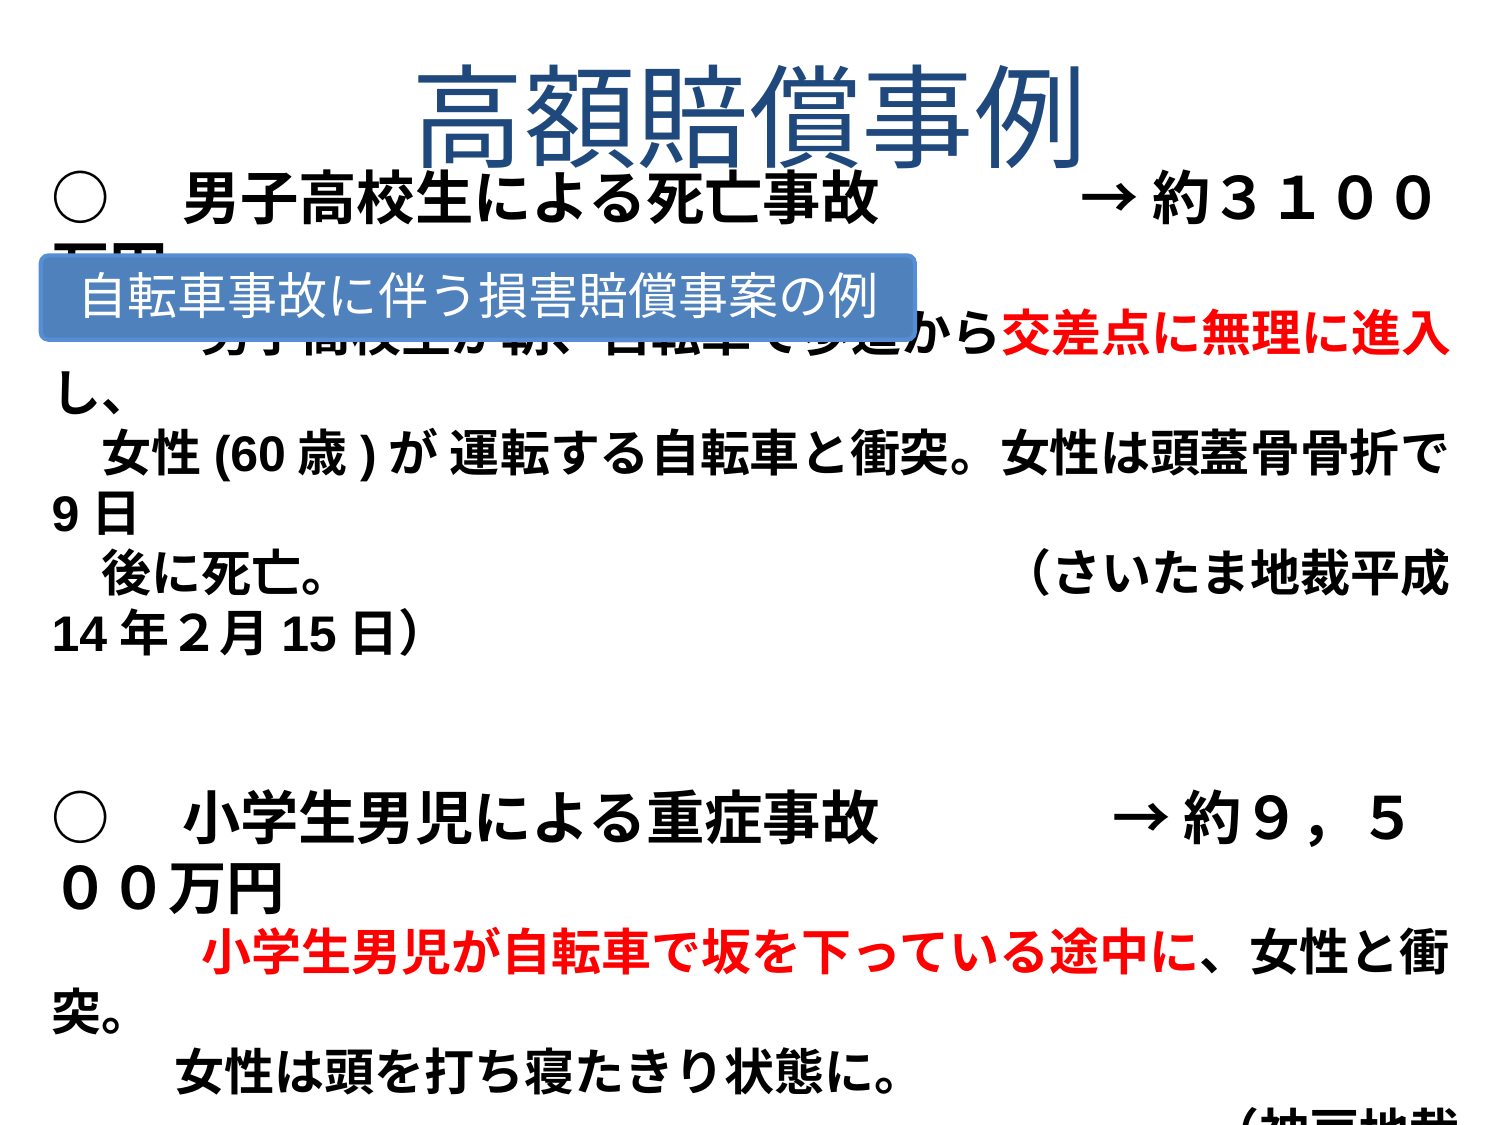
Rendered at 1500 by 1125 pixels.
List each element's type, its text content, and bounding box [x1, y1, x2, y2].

text_box 高額賠償事例 [74, 39, 1425, 228]
text_box ○ 男子高校生による死亡事故 → 約３１００万円 男子高校生が朝、自転車で歩道から交差点に無理に進入し、 女性(60歳)が 運転する自転車と衝突。女性は頭蓋骨骨折で9日 後に死亡。 （さいたま地裁平成14年２月15日） ○ 小学生男児による重症事故 → 約９，５００万円 小学生男児が自転車で坂を下っている途中に、女性と衝突。 女性は頭を打ち寝たきり状態に。 （神戸地裁判決・平成２５年） [36, 153, 1481, 1125]
text_box 自転車事故に伴う損害賠償事案の例 [40, 255, 915, 340]
